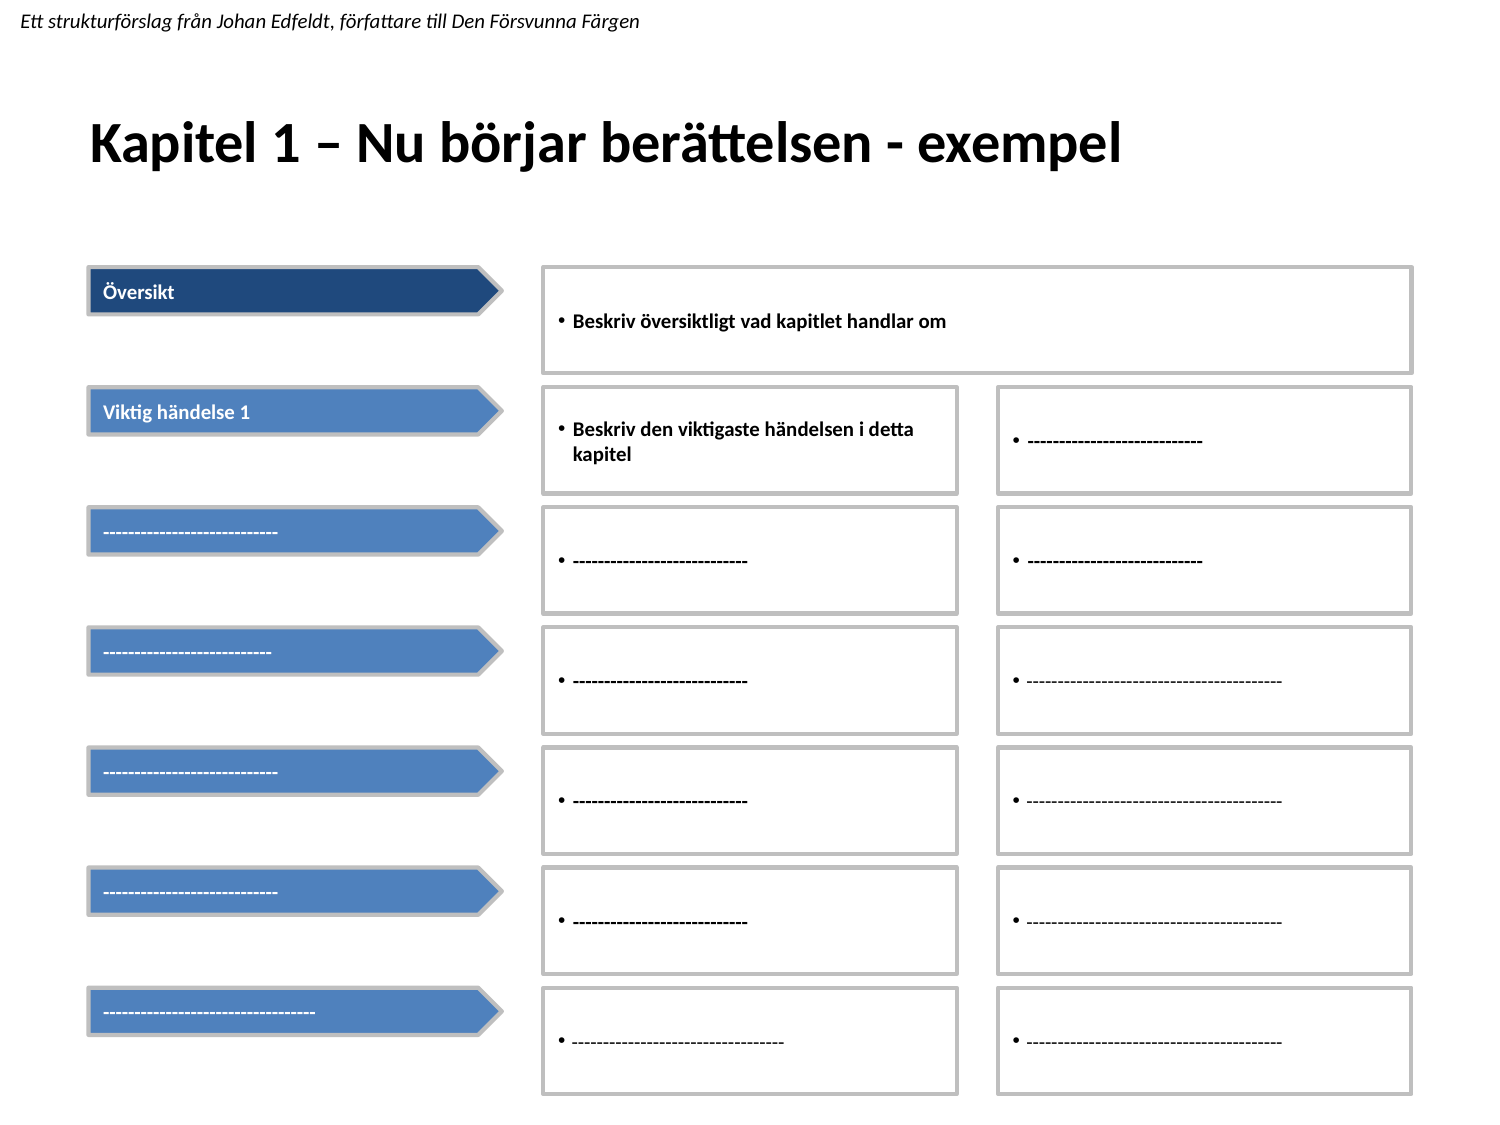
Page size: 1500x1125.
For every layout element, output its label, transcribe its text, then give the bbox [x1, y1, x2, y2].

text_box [88, 507, 1412, 614]
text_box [88, 627, 1412, 734]
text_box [88, 266, 1412, 374]
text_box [88, 987, 1412, 1095]
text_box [88, 386, 1412, 494]
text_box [88, 867, 1412, 975]
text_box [88, 747, 1412, 855]
title Kapitel 1 – Nu börjar berättelsen - exempel [75, 45, 1425, 233]
